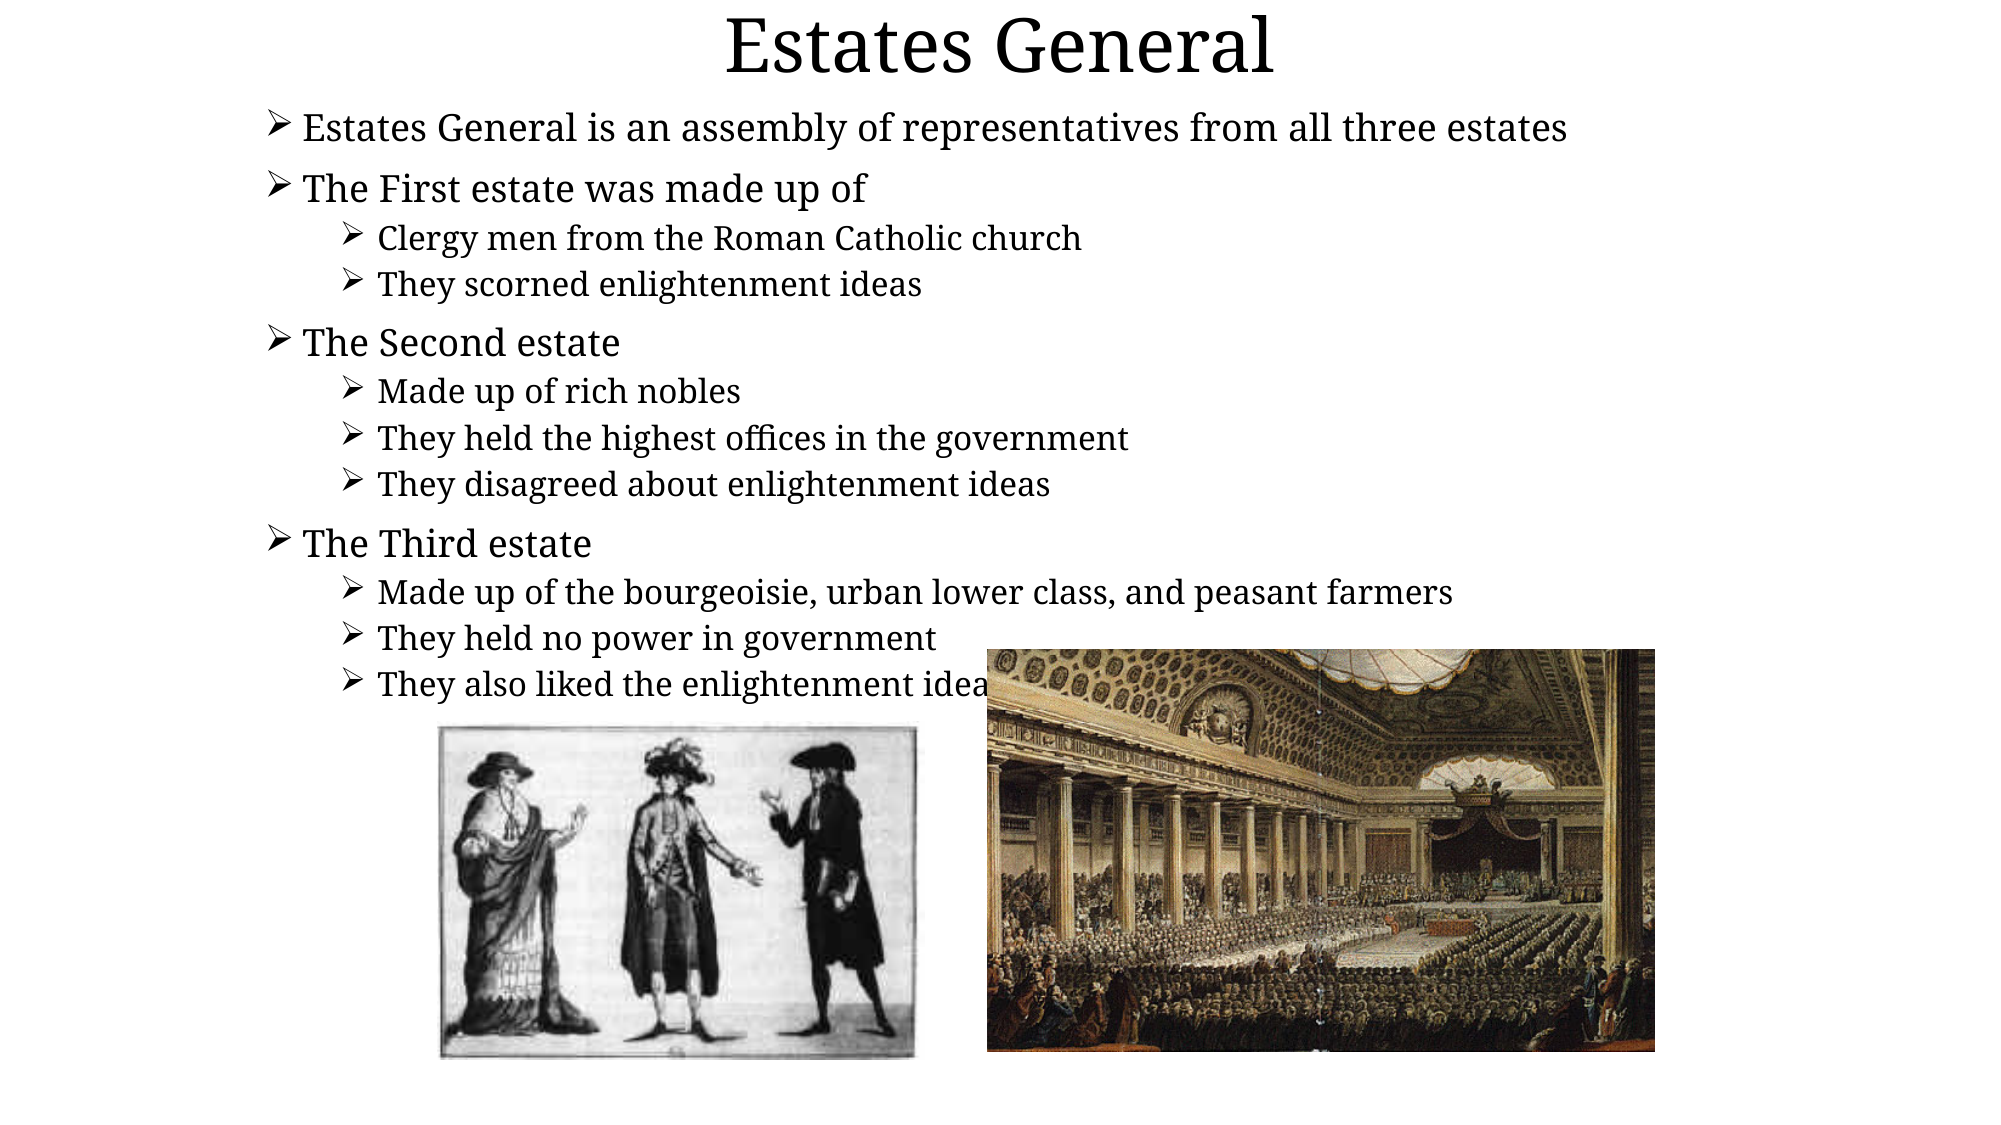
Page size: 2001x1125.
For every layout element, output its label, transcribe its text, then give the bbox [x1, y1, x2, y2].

picture [987, 649, 1655, 1052]
list Estates General Estates General is an assembly of representatives from all three estates The First estate was made up of Clergy men from the Roman Catholic church They scorned enlightenment ideas The Second estate Made up of rich nobles They held the highest offices in the government They disagreed about enlightenment ideas The Third estate Made up of the bourgeoisie, urban lower class, and peasant farmers They held no power in government They also liked the enlightenment ideas [249, 0, 1750, 1125]
picture [437, 721, 925, 1060]
